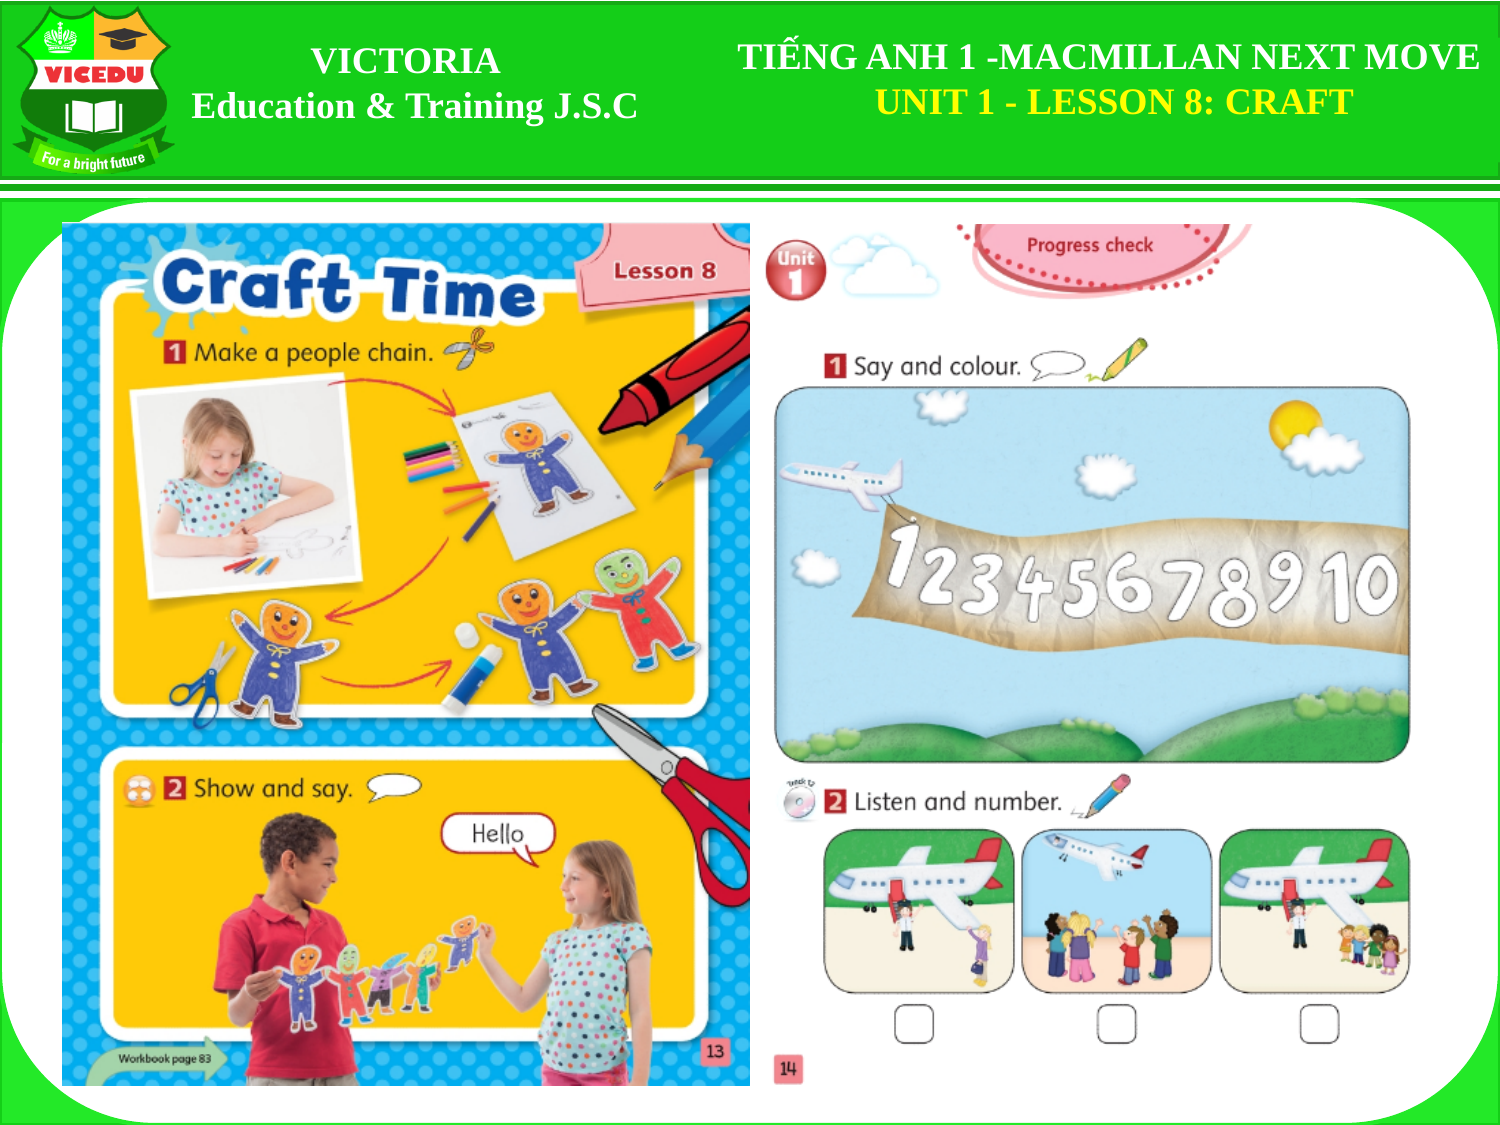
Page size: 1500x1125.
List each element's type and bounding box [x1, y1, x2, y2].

picture [62, 605, 72, 618]
picture [74, 563, 86, 576]
picture [160, 228, 173, 241]
picture [74, 340, 86, 353]
picture [707, 703, 720, 716]
picture [736, 508, 751, 520]
picture [736, 731, 751, 744]
picture [736, 564, 751, 576]
picture [736, 647, 751, 660]
picture [736, 703, 751, 715]
picture [74, 284, 86, 297]
picture [62, 494, 72, 506]
picture [736, 1010, 751, 1023]
picture [74, 787, 86, 800]
picture [74, 452, 86, 464]
picture [361, 731, 374, 744]
picture [405, 1052, 418, 1065]
picture [736, 927, 751, 939]
picture [62, 661, 72, 674]
picture [664, 1080, 677, 1086]
picture [736, 1066, 751, 1079]
picture [736, 536, 751, 548]
picture [721, 913, 734, 925]
picture [736, 480, 751, 492]
picture [390, 731, 403, 744]
picture [477, 1066, 489, 1079]
picture [74, 703, 86, 716]
picture [62, 913, 72, 925]
picture [146, 1080, 158, 1086]
picture [721, 717, 734, 730]
picture [74, 647, 86, 660]
picture [433, 1052, 446, 1065]
picture [448, 731, 461, 744]
picture [419, 1066, 432, 1079]
picture [664, 1052, 677, 1065]
picture [160, 731, 173, 744]
picture [62, 996, 72, 1009]
picture [678, 731, 691, 744]
picture [62, 354, 72, 367]
picture [74, 1038, 86, 1051]
picture [736, 982, 751, 995]
picture [62, 221, 751, 1086]
picture [62, 326, 72, 339]
picture [74, 228, 86, 241]
picture [721, 689, 734, 702]
picture [218, 731, 230, 744]
picture [117, 242, 130, 255]
picture [721, 549, 734, 562]
picture [721, 494, 734, 506]
picture [62, 773, 72, 785]
picture [74, 675, 86, 688]
picture [74, 368, 86, 380]
picture [721, 969, 734, 981]
picture [74, 759, 86, 771]
picture [419, 731, 432, 744]
picture [232, 1052, 245, 1065]
picture [88, 745, 101, 758]
picture [74, 927, 86, 939]
picture [88, 242, 101, 255]
picture [736, 591, 751, 604]
picture [678, 1066, 691, 1079]
picture [74, 731, 86, 744]
picture [74, 1011, 86, 1023]
picture [721, 578, 734, 590]
picture [74, 424, 86, 436]
picture [74, 815, 86, 827]
picture [376, 1080, 389, 1086]
picture [520, 1080, 532, 1086]
picture [62, 969, 72, 981]
picture [721, 605, 734, 618]
picture [563, 731, 576, 744]
picture [62, 410, 72, 422]
picture [62, 745, 72, 757]
picture [448, 1066, 461, 1079]
picture [175, 1080, 187, 1086]
picture [102, 256, 115, 269]
picture [736, 1038, 751, 1051]
picture [477, 731, 489, 744]
picture [491, 1052, 504, 1065]
picture [74, 508, 86, 520]
picture [304, 731, 317, 744]
picture [74, 899, 86, 911]
picture [736, 955, 751, 967]
picture [390, 1066, 403, 1079]
picture [102, 731, 115, 744]
picture [62, 578, 72, 590]
picture [721, 466, 734, 478]
picture [505, 1066, 519, 1079]
picture [62, 298, 72, 311]
picture [721, 941, 734, 953]
picture [693, 1080, 705, 1086]
picture [62, 885, 72, 897]
picture [736, 759, 751, 771]
picture [462, 1052, 475, 1065]
picture [62, 549, 72, 562]
picture [62, 438, 72, 450]
picture [74, 871, 86, 883]
picture [74, 591, 86, 604]
picture [762, 224, 1415, 1089]
picture [693, 717, 705, 730]
picture [721, 745, 734, 758]
picture [62, 1052, 72, 1065]
picture [736, 619, 751, 632]
picture [405, 1080, 417, 1086]
picture [62, 857, 72, 869]
picture [131, 228, 144, 241]
picture [721, 633, 734, 646]
picture [721, 1080, 734, 1086]
picture [88, 717, 101, 730]
picture [62, 466, 72, 478]
picture [12, 5, 175, 174]
picture [74, 480, 86, 492]
picture [102, 228, 115, 241]
picture [247, 731, 259, 744]
picture [520, 1052, 533, 1065]
picture [62, 717, 72, 730]
picture [491, 1080, 504, 1086]
picture [117, 1080, 130, 1086]
picture [707, 731, 720, 744]
picture [62, 801, 72, 813]
picture [131, 731, 144, 744]
picture [721, 522, 734, 534]
picture [62, 242, 72, 255]
picture [88, 270, 101, 283]
picture [376, 1052, 389, 1065]
picture [74, 256, 86, 269]
picture [333, 731, 346, 744]
picture [721, 996, 734, 1009]
picture [62, 689, 72, 702]
picture [505, 731, 519, 744]
picture [721, 661, 734, 674]
picture [74, 982, 86, 995]
picture [74, 396, 86, 409]
picture [62, 522, 72, 534]
picture [62, 270, 72, 283]
picture [62, 1080, 72, 1086]
picture [534, 731, 547, 744]
picture [74, 843, 86, 855]
picture [62, 941, 72, 953]
picture [74, 312, 86, 325]
picture [434, 1080, 446, 1086]
picture [62, 829, 72, 841]
picture [736, 675, 751, 688]
picture [62, 382, 72, 394]
picture [62, 633, 72, 646]
picture [74, 955, 86, 967]
picture [463, 1080, 475, 1086]
picture [736, 452, 751, 464]
picture [74, 619, 86, 632]
picture [74, 536, 86, 548]
picture [62, 1024, 72, 1037]
